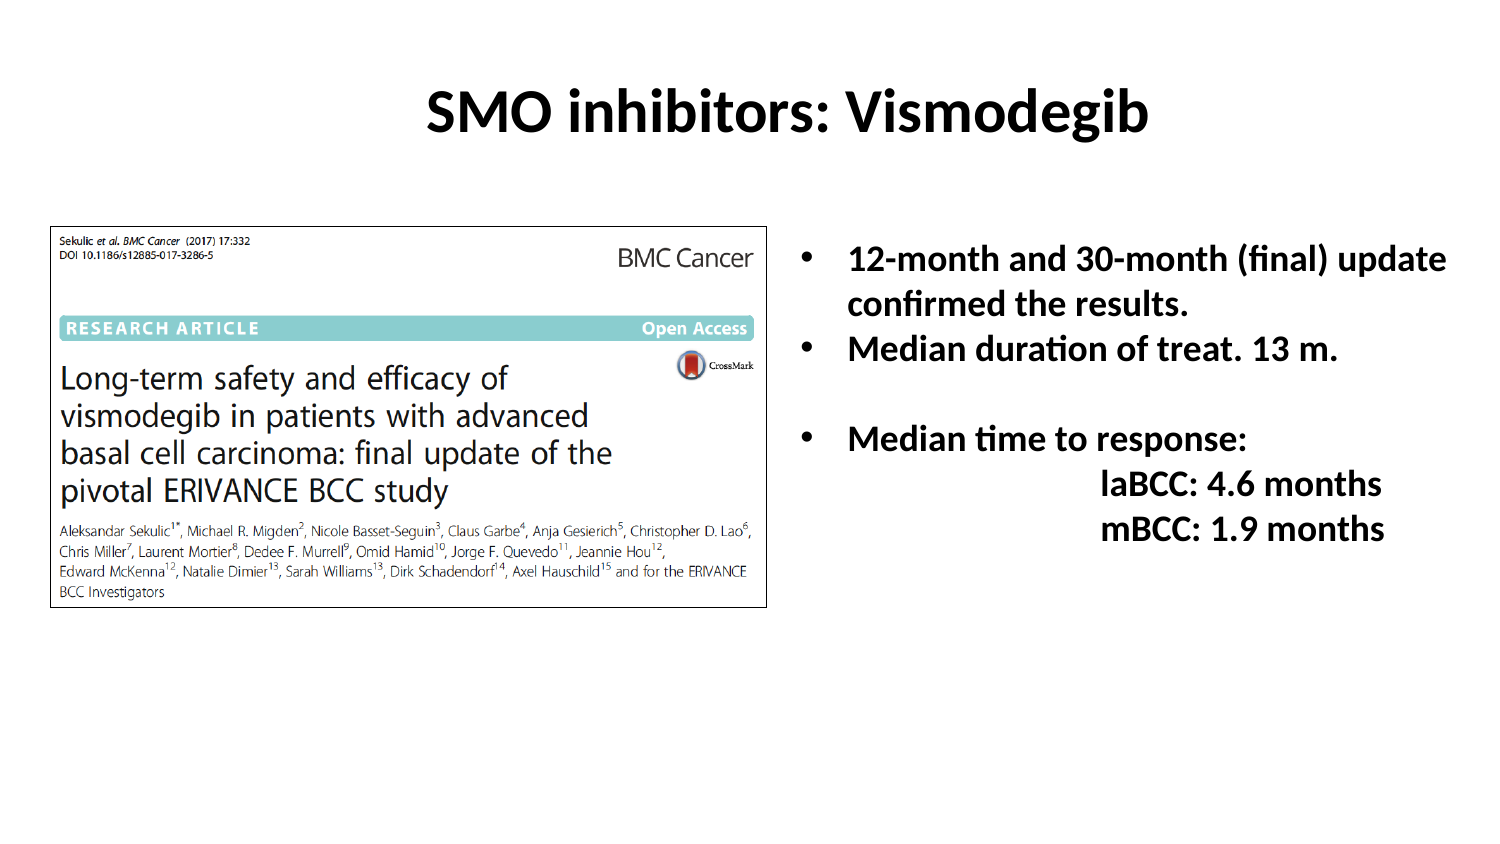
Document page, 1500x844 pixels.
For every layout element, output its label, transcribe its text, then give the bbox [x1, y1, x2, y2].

picture [50, 226, 767, 608]
text_box 12-month and 30-month (final) update confirmed the results. Median duration of treat. 13 m. Median time to response: laBCC: 4.6 months mBCC: 1.9 months [785, 226, 1500, 557]
text_box SMO inhibitors: Vismodegib [412, 62, 1167, 152]
